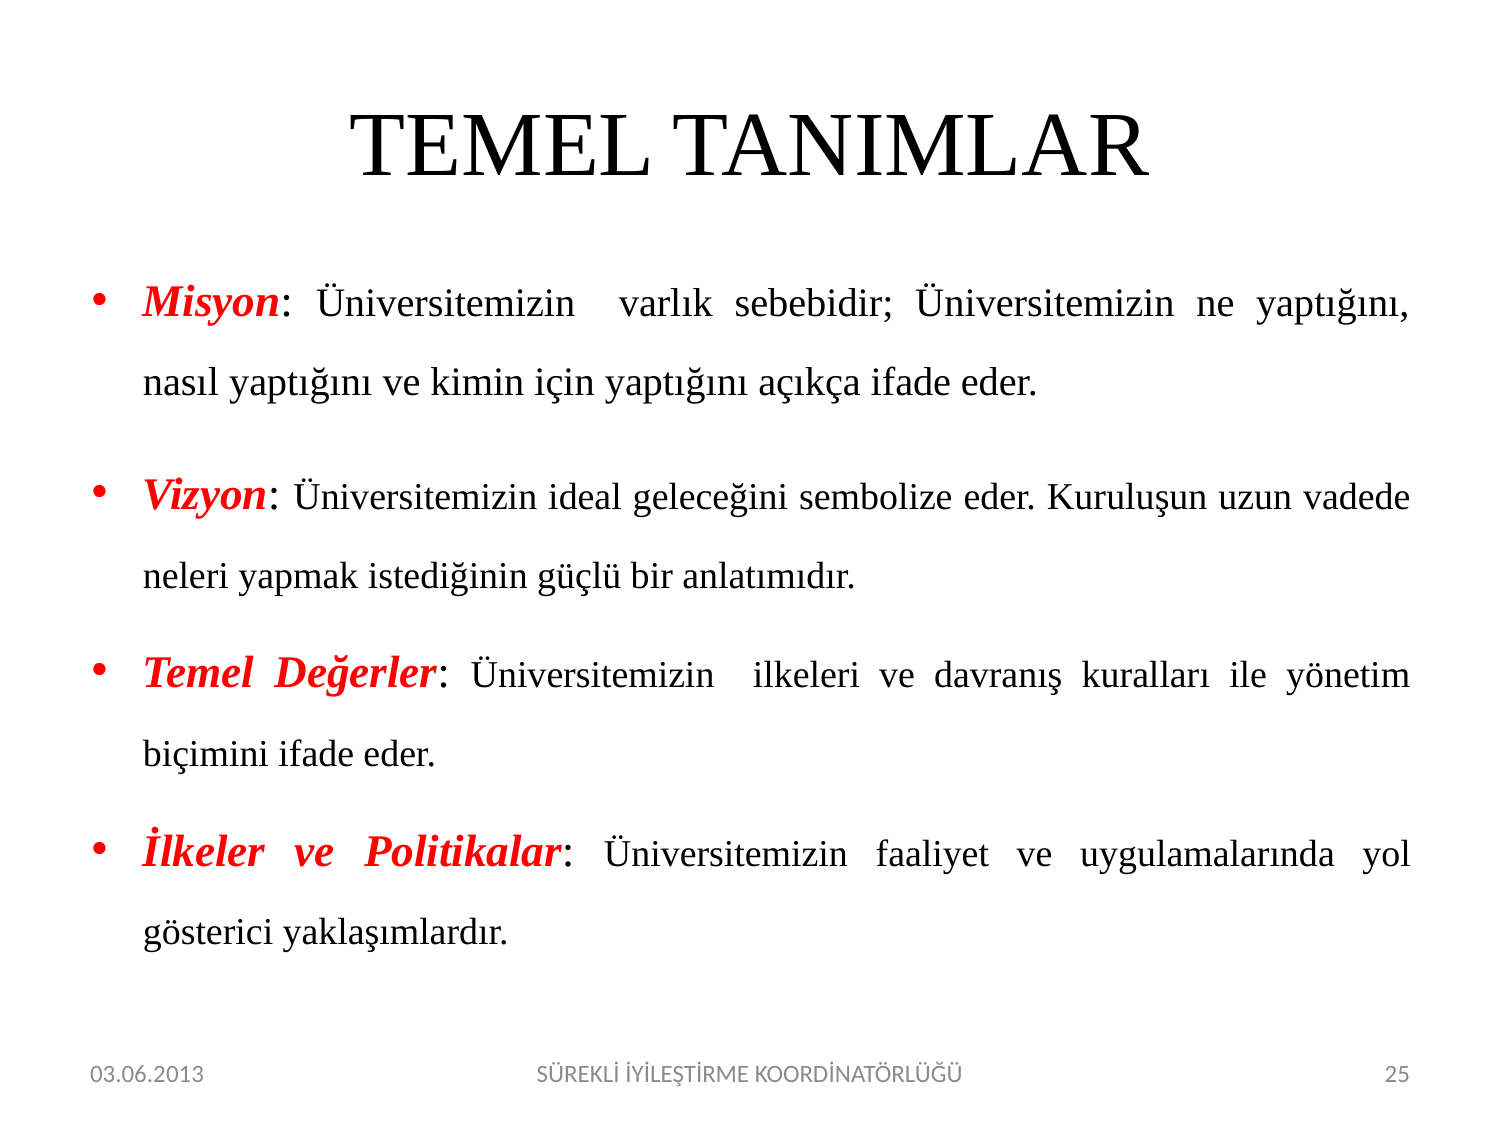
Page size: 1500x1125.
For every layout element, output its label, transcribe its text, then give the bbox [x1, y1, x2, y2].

footer SÜREKLİ İYİLEŞTİRME KOORDİNATÖRLÜĞÜ [512, 1042, 988, 1103]
slide_number 25 [1074, 1042, 1425, 1103]
title TEMEL TANIMLAR [75, 45, 1425, 233]
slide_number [75, 1042, 425, 1103]
list Misyon: Üniversitemizin varlık sebebidir; Üniversitemizin ne yaptığını, nasıl yaptığını ve kimin için yaptığını açıkça ifade eder. Vizyon: Üniversitemizin ideal geleceğini sembolize eder. Kuruluşun uzun vadede neleri yapmak istediğinin güçlü bir anlatımıdır. Temel Değerler: Üniversitemizin ilkeleri ve davranış kuralları ile yönetim biçimini ifade eder. İlkeler ve Politikalar: Üniversitemizin faaliyet ve uygulamalarında yol gösterici yaklaşımlardır. [76, 231, 1427, 965]
